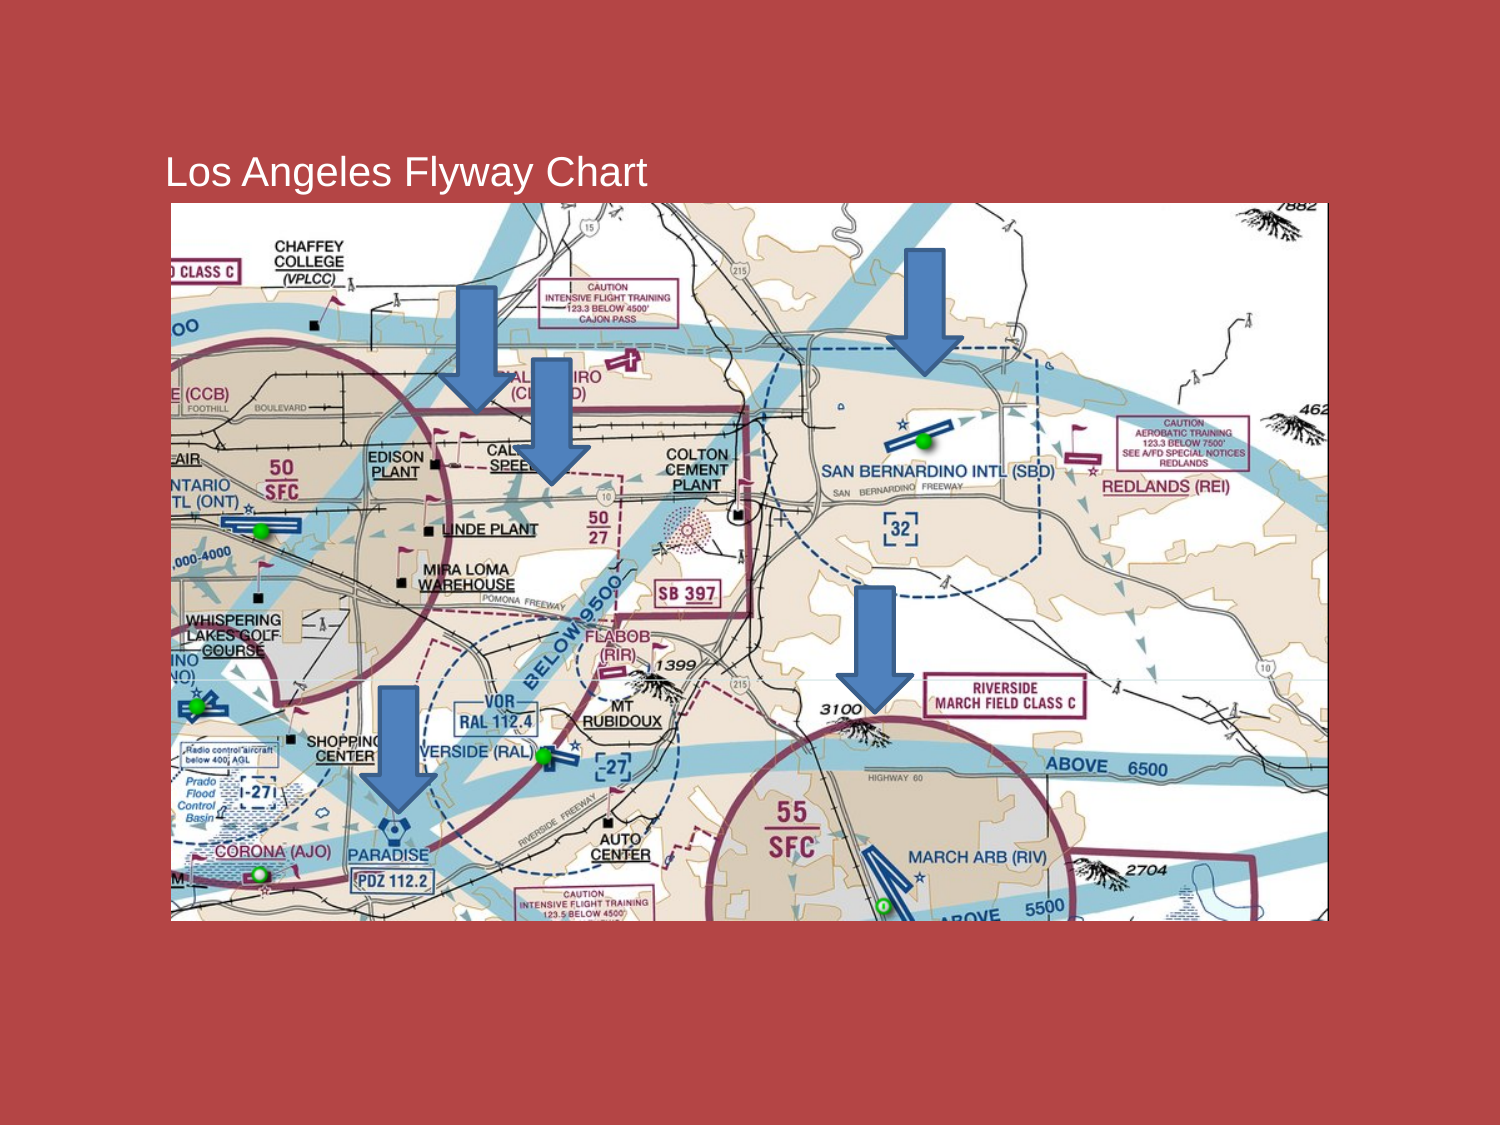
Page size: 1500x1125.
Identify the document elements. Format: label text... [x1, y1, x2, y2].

picture [170, 203, 1329, 922]
text_box Los Angeles Flyway Chart [150, 137, 779, 203]
